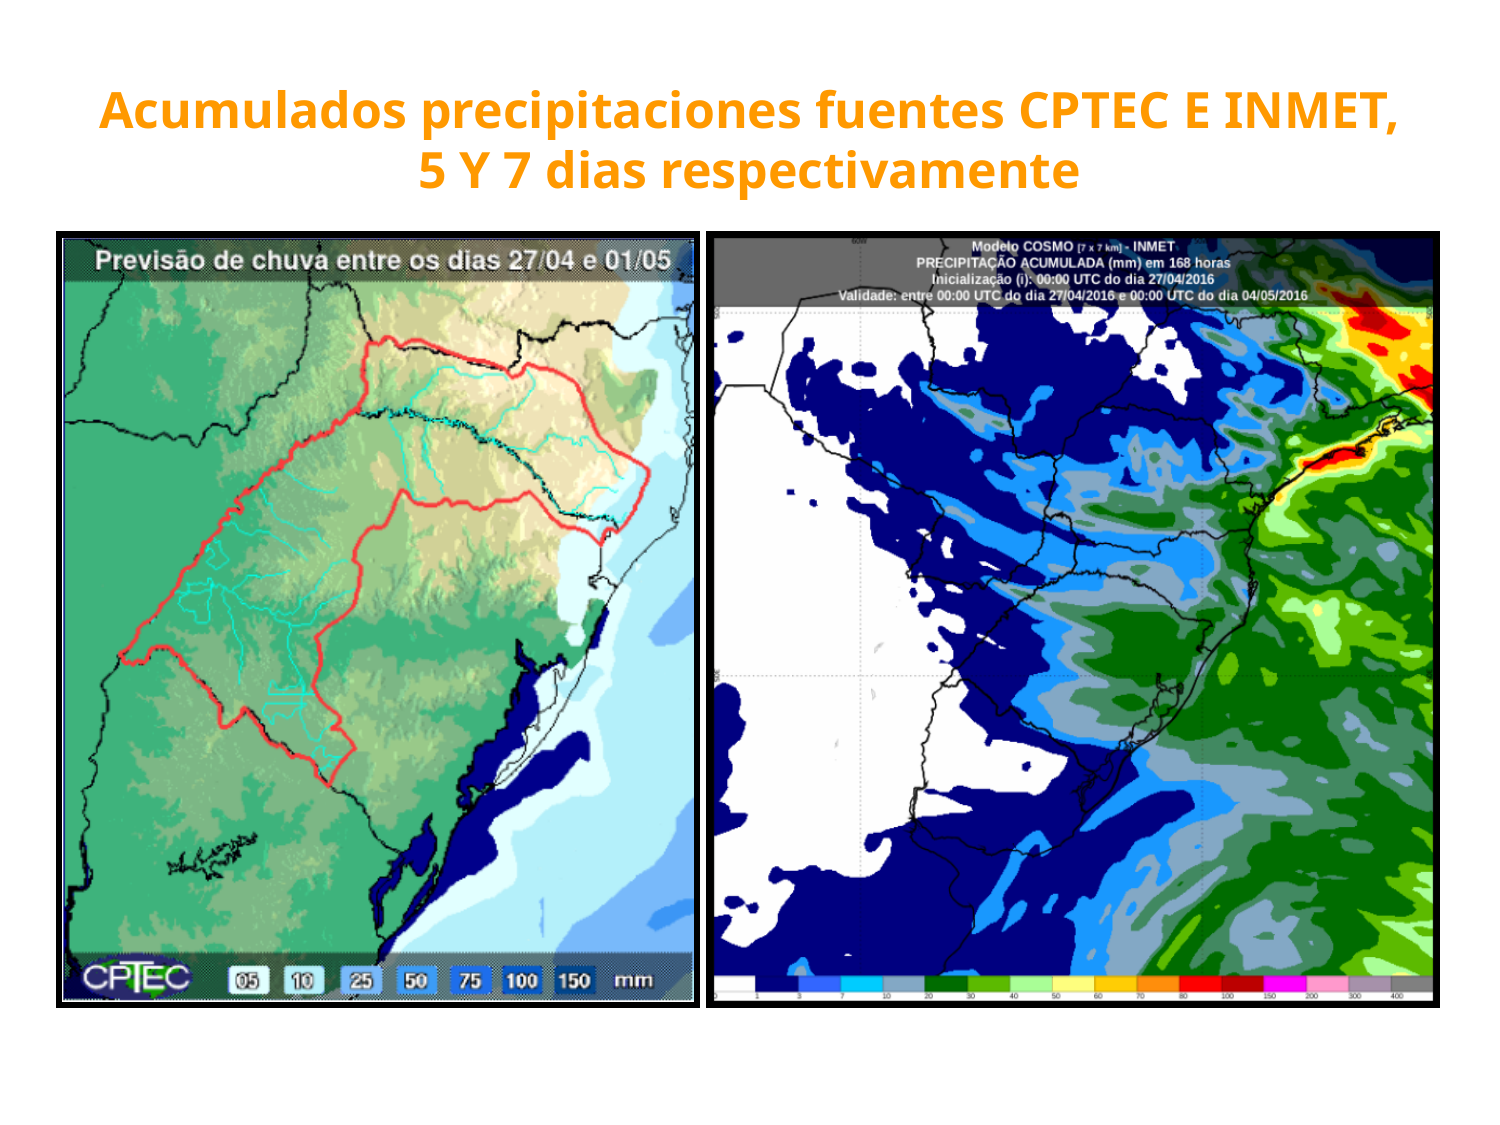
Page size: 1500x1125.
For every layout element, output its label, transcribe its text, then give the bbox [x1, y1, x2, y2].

picture [712, 237, 1434, 1002]
title Acumulados precipitaciones fuentes CPTEC E INMET, 5 Y 7 dias respectivamente [75, 45, 1425, 233]
picture [62, 237, 694, 1002]
